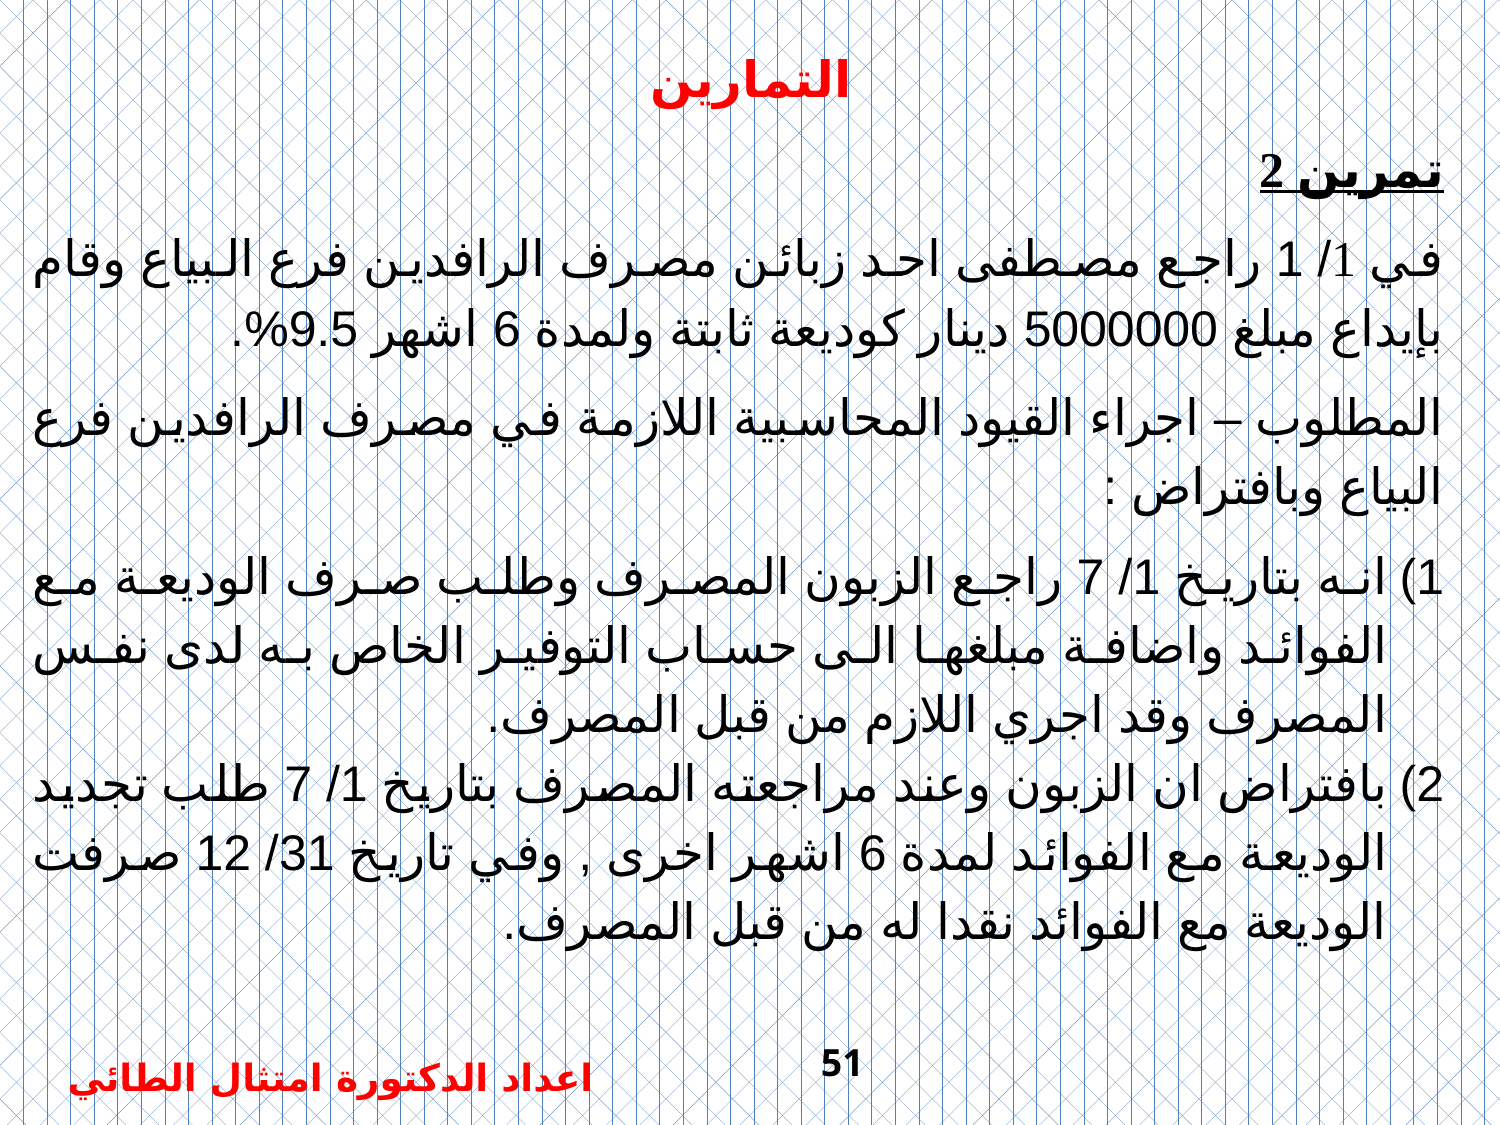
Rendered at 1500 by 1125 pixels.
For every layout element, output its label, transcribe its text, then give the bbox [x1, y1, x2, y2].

footer اعداد الدكتورة امتثال الطائي [0, 1046, 680, 1107]
slide_number 51 [667, 1047, 1018, 1095]
text_box التمارين تمرين 2 في 1/ 1 راجع مصطفى احد زبائن مصرف الرافدين فرع البياع وقام بإيداع مبلغ 5000000 دينار كوديعة ثابتة ولمدة 6 اشهر 9.5%. المطلوب – اجراء القيود المحاسبية اللازمة في مصرف الرافدين فرع البياع وبافتراض : انه بتاريخ 1/ 7 راجع الزبون المصرف وطلب صرف الوديعة مع الفوائد واضافة مبلغها الى حساب التوفير الخاص به لدى نفس المصرف وقد اجري اللازم من قبل المصرف. بافتراض ان الزبون وعند مراجعته المصرف بتاريخ 1/ 7 طلب تجديد الوديعة مع الفوائد لمدة 6 اشهر اخرى , وفي تاريخ 31/ 12 صرفت الوديعة مع الفوائد نقدا له من قبل المصرف. [17, 30, 1459, 1047]
